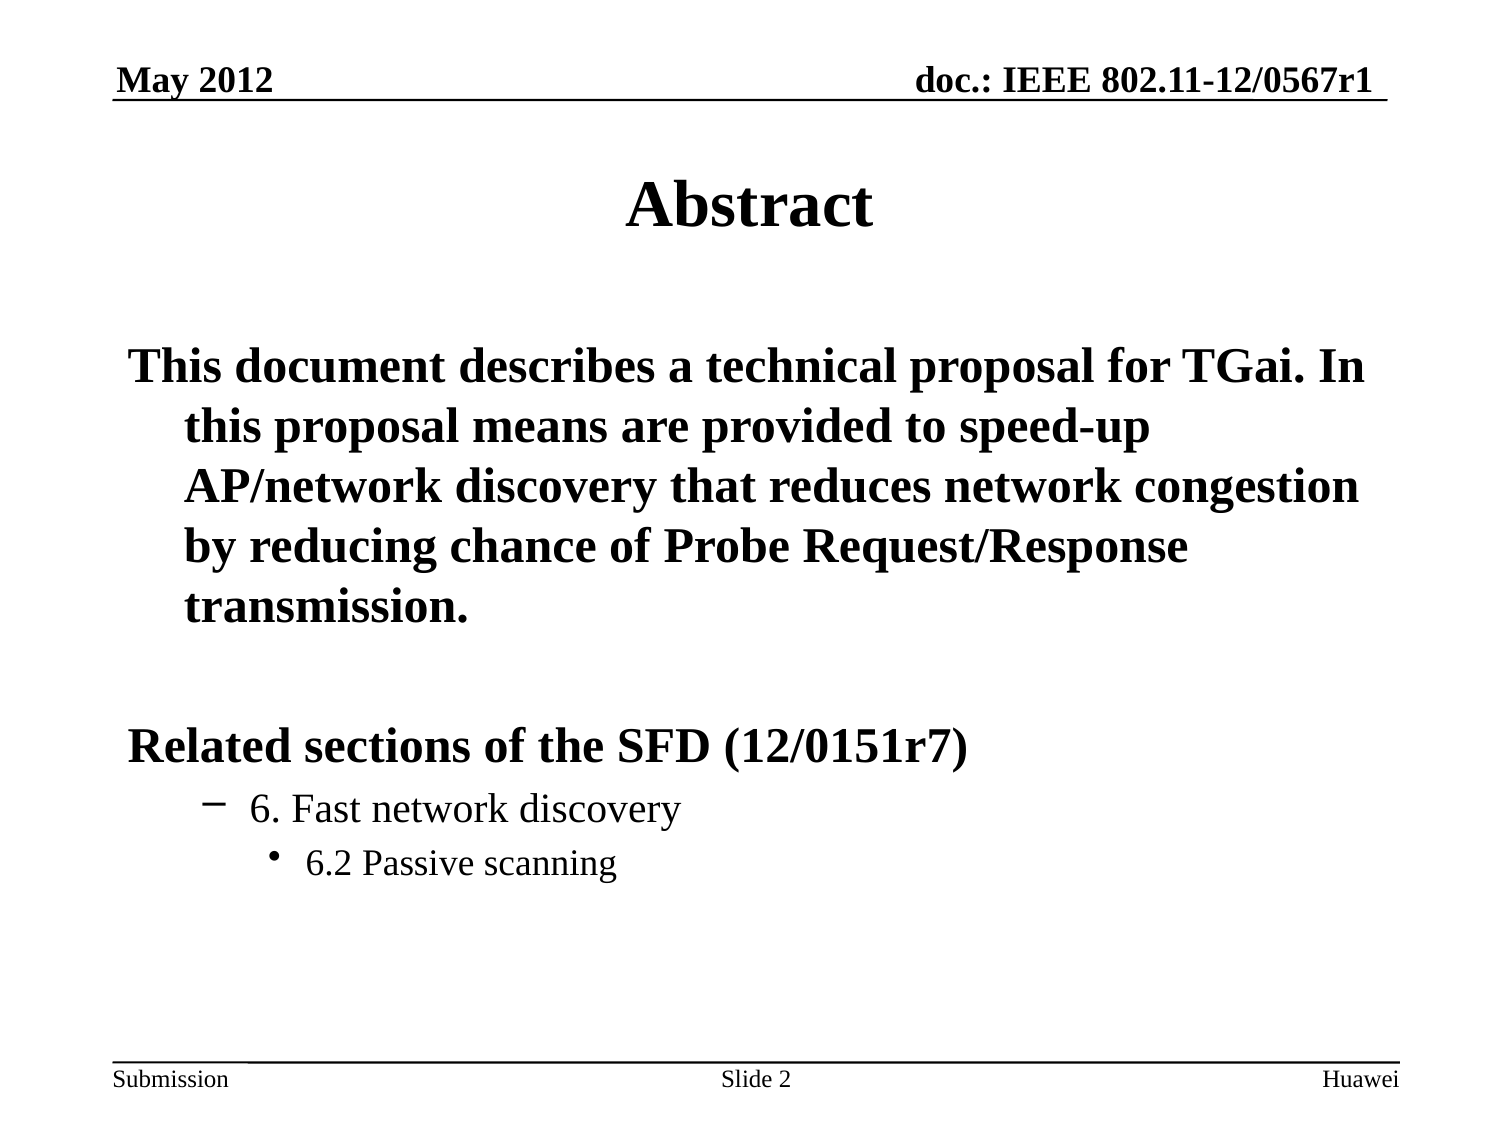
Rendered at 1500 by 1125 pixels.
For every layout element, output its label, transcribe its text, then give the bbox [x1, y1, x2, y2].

slide_number Slide 2 [712, 1061, 800, 1093]
title Abstract [112, 112, 1388, 288]
list This document describes a technical proposal for TGai. In this proposal means are provided to speed-up AP/network discovery that reduces network congestion by reducing chance of Probe Request/Response transmission. Related sections of the SFD (12/0151r7) 6. Fast network discovery 6.2 Passive scanning [112, 324, 1388, 1001]
